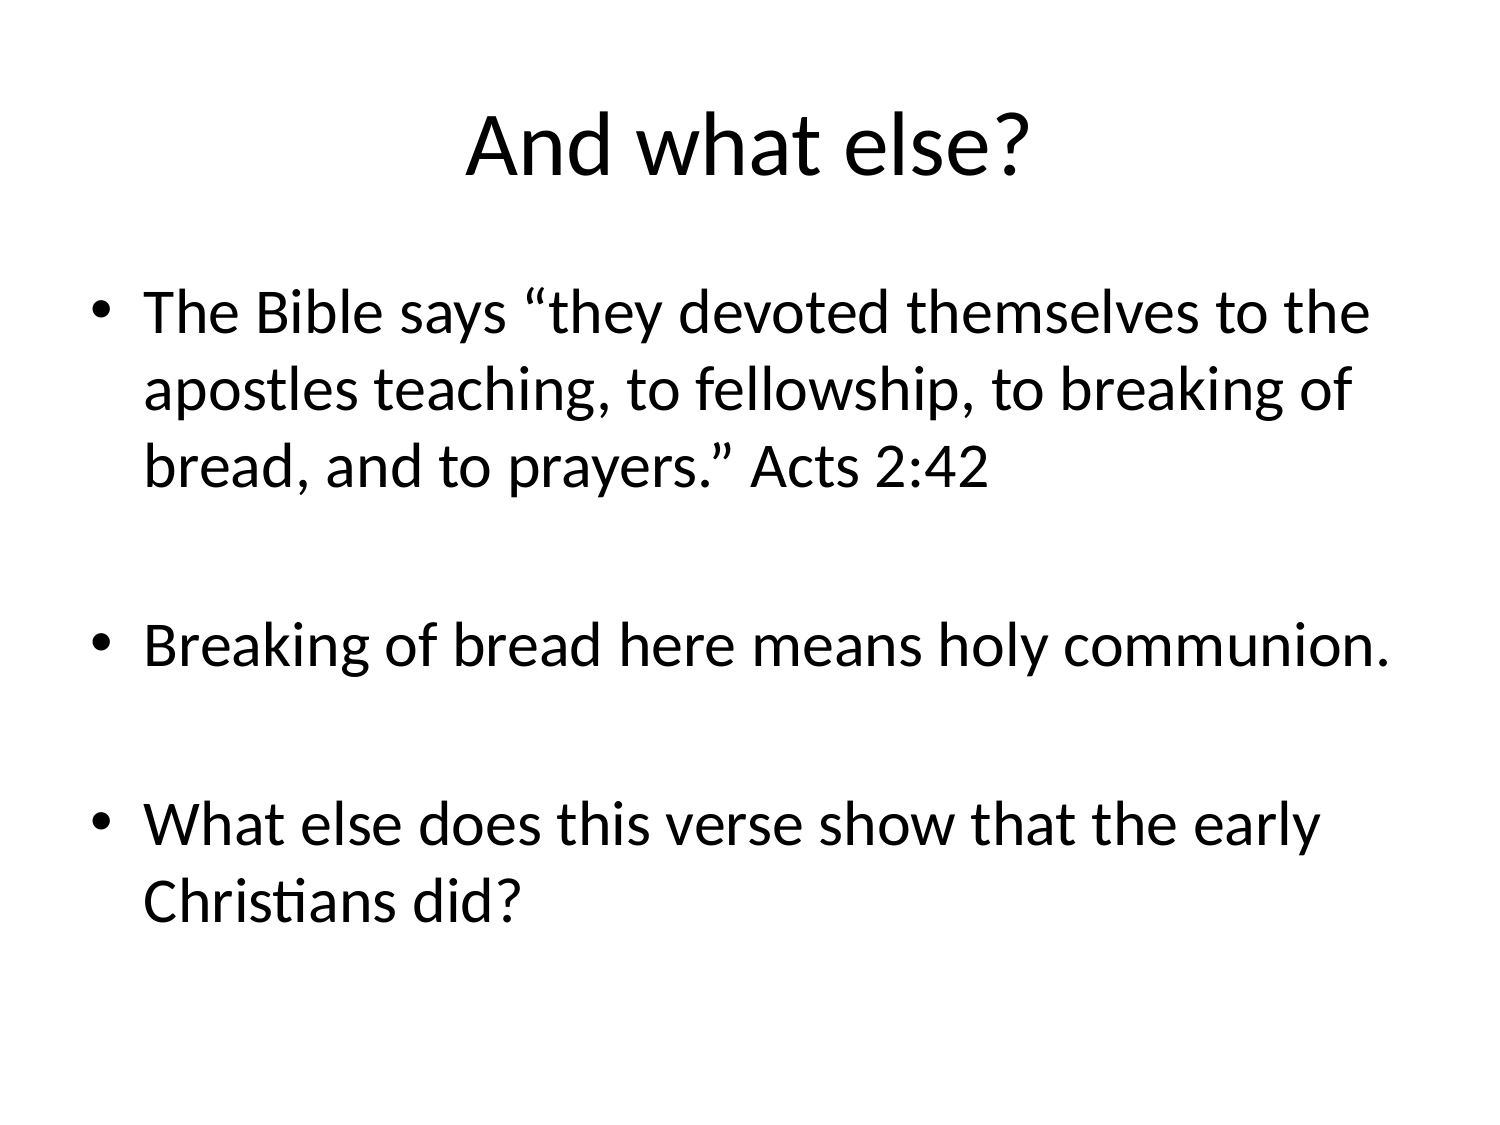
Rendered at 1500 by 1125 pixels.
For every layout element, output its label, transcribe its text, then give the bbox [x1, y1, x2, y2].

list The Bible says “they devoted themselves to the apostles teaching, to fellowship, to breaking of bread, and to prayers.” Acts 2:42 Breaking of bread here means holy communion. What else does this verse show that the early Christians did? [75, 262, 1425, 1005]
title And what else? [75, 45, 1425, 233]
